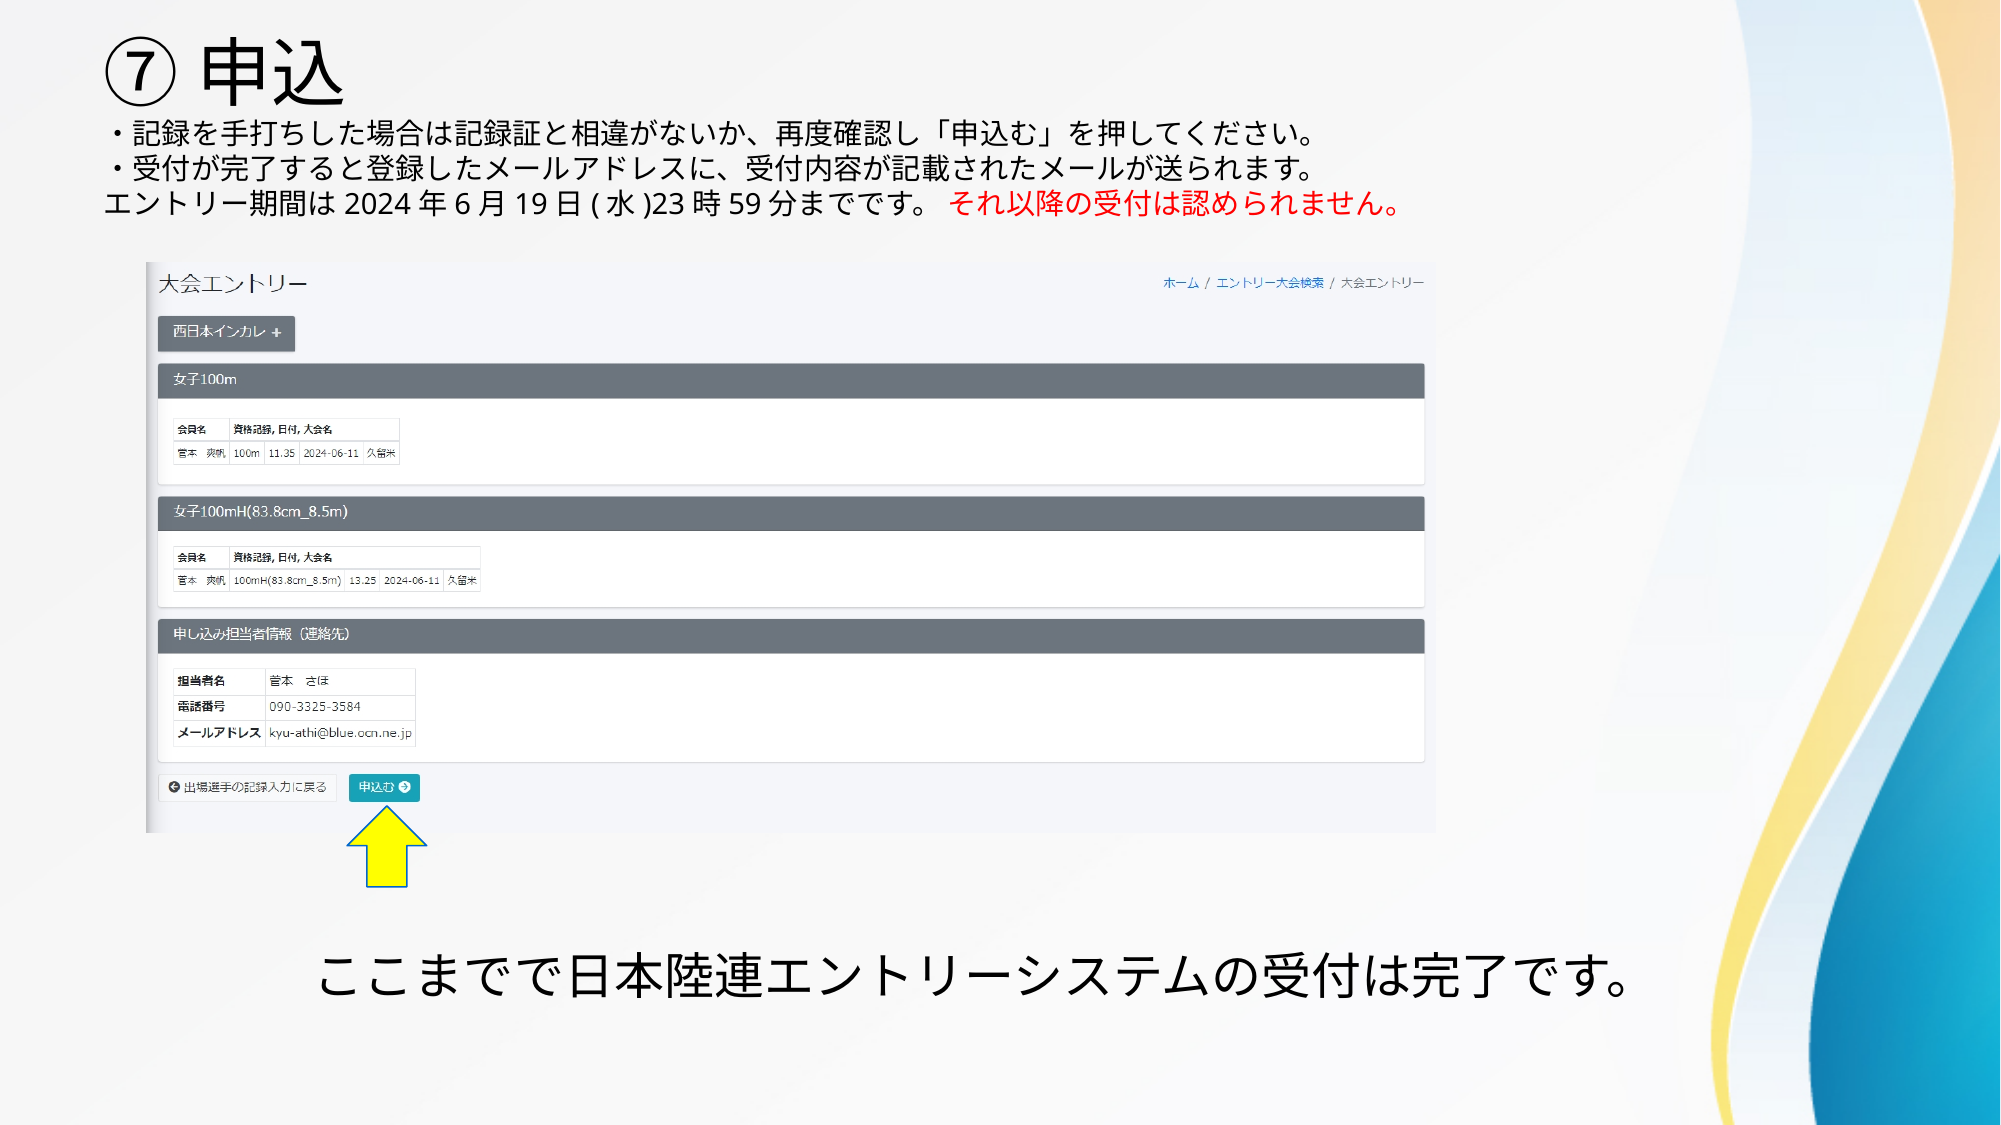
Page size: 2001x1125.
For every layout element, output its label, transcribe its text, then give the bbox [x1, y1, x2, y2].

picture [0, 0, 2001, 1125]
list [146, 262, 1436, 833]
text_box [347, 833, 427, 887]
text_box ここまでで日本陸連エントリーシステムの受付は完了です。 [299, 937, 1705, 1094]
title ⑦申込 ・記録を手打ちした場合は記録証と相違がないか、再度確認し「申込む」を押してください。 ・受付が完了すると登録したメールアドレスに、受付内容が記載されたメールが送られます。 エントリー期間は2024年6月19日(水)23時59分までです。 それ以降の受付は認められません。 [88, 75, 1889, 172]
